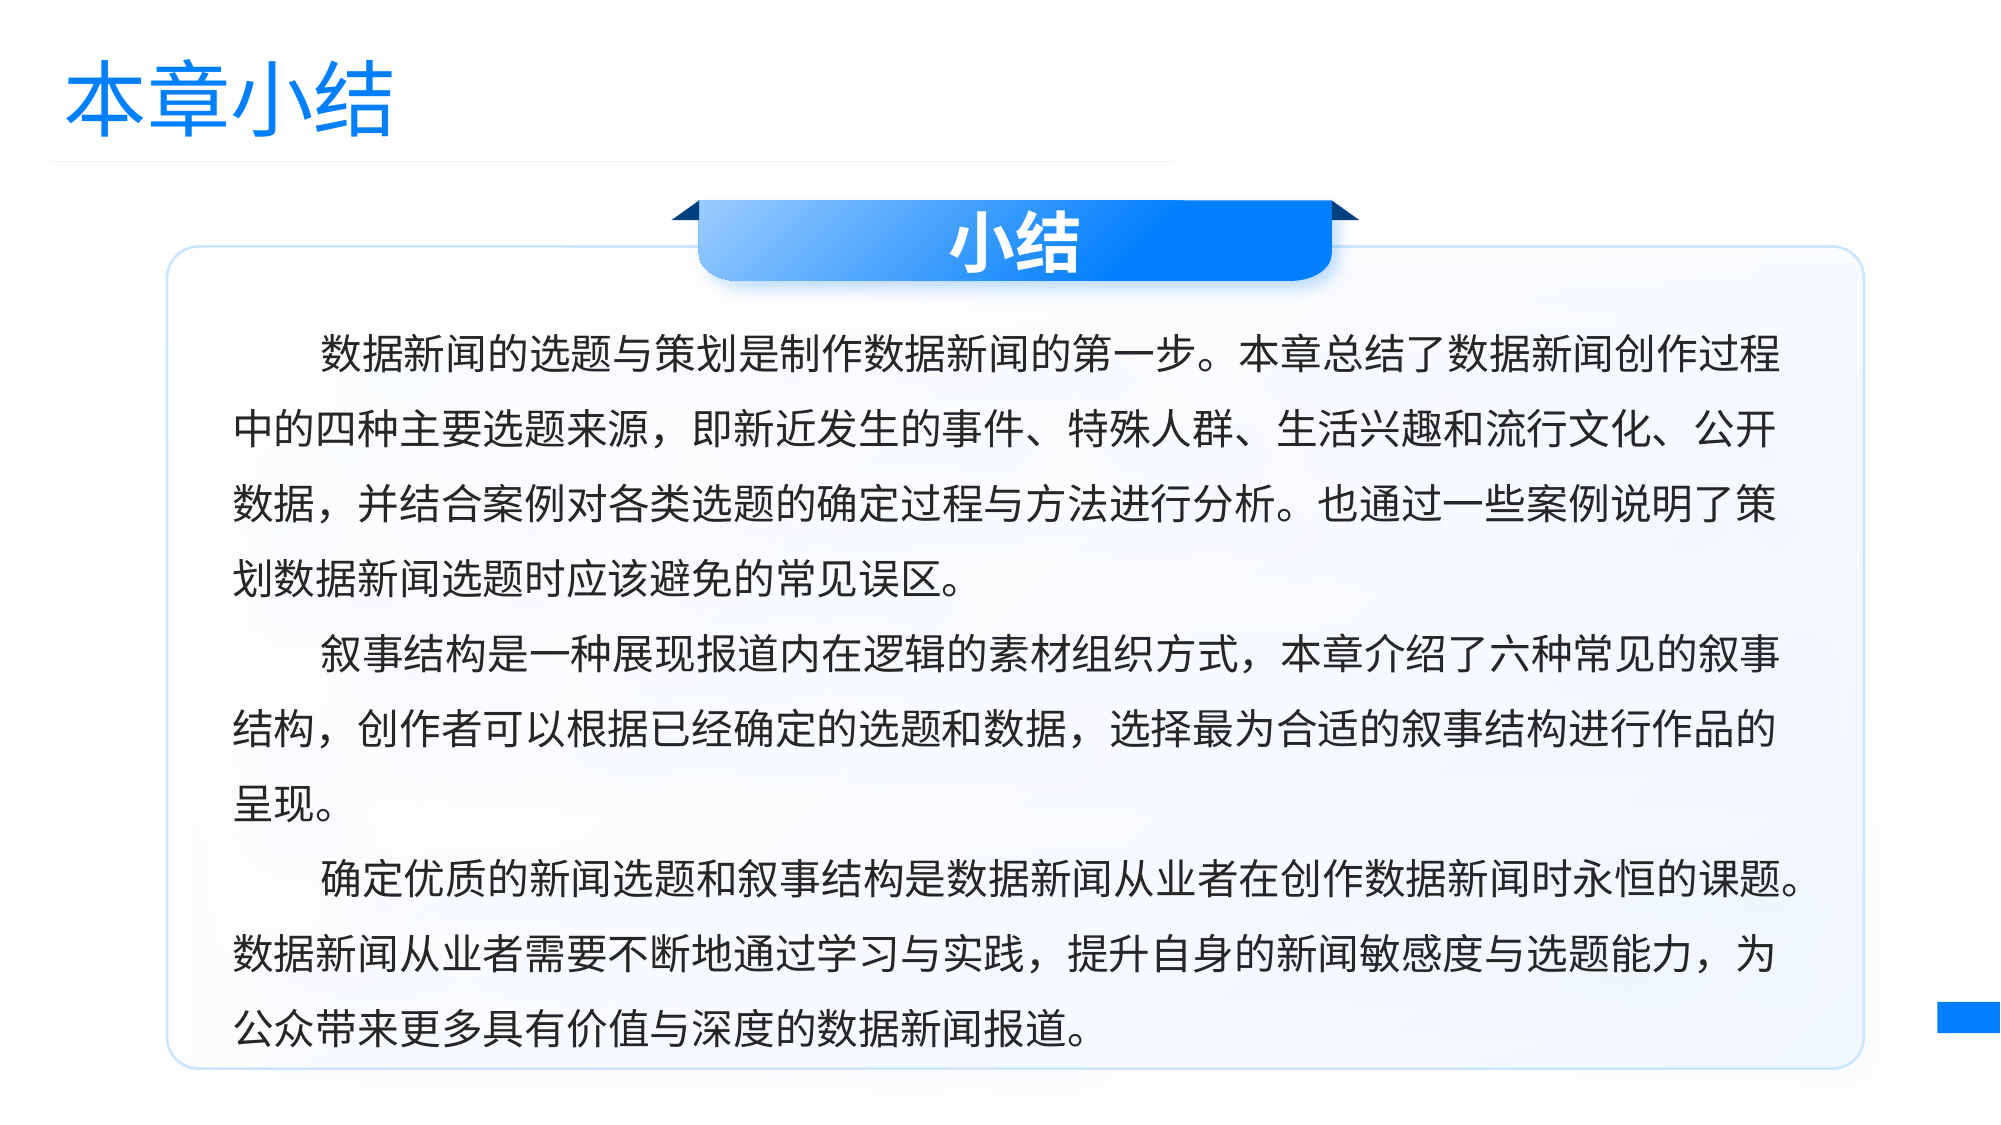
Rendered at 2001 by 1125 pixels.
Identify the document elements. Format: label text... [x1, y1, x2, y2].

text_box [1330, 198, 1363, 222]
text_box 数据新闻的选题与策划是制作数据新闻的第一步。本章总结了数据新闻创作过程中的四种主要选题来源，即新近发生的事件、特殊人群、生活兴趣和流行文化、公开数据，并结合案例对各类选题的确定过程与方法进行分析。也通过一些案例说明了策划数据新闻选题时应该避免的常见误区。 叙事结构是一种展现报道内在逻辑的素材组织方式，本章介绍了六种常见的叙事结构，创作者可以根据已经确定的选题和数据，选择最为合适的叙事结构进行作品的呈现。 确定优质的新闻选题和叙事结构是数据新闻从业者在创作数据新闻时永恒的课题。数据新闻从业者需要不断地通过学习与实践，提升自身的新闻敏感度与选题能力，为公众带来更多具有价值与深度的数据新闻报道。 [166, 245, 1865, 1070]
text_box [668, 198, 701, 222]
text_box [48, 39, 1202, 162]
text_box 小结 [697, 199, 1333, 282]
text_box [1936, 1001, 2000, 1034]
